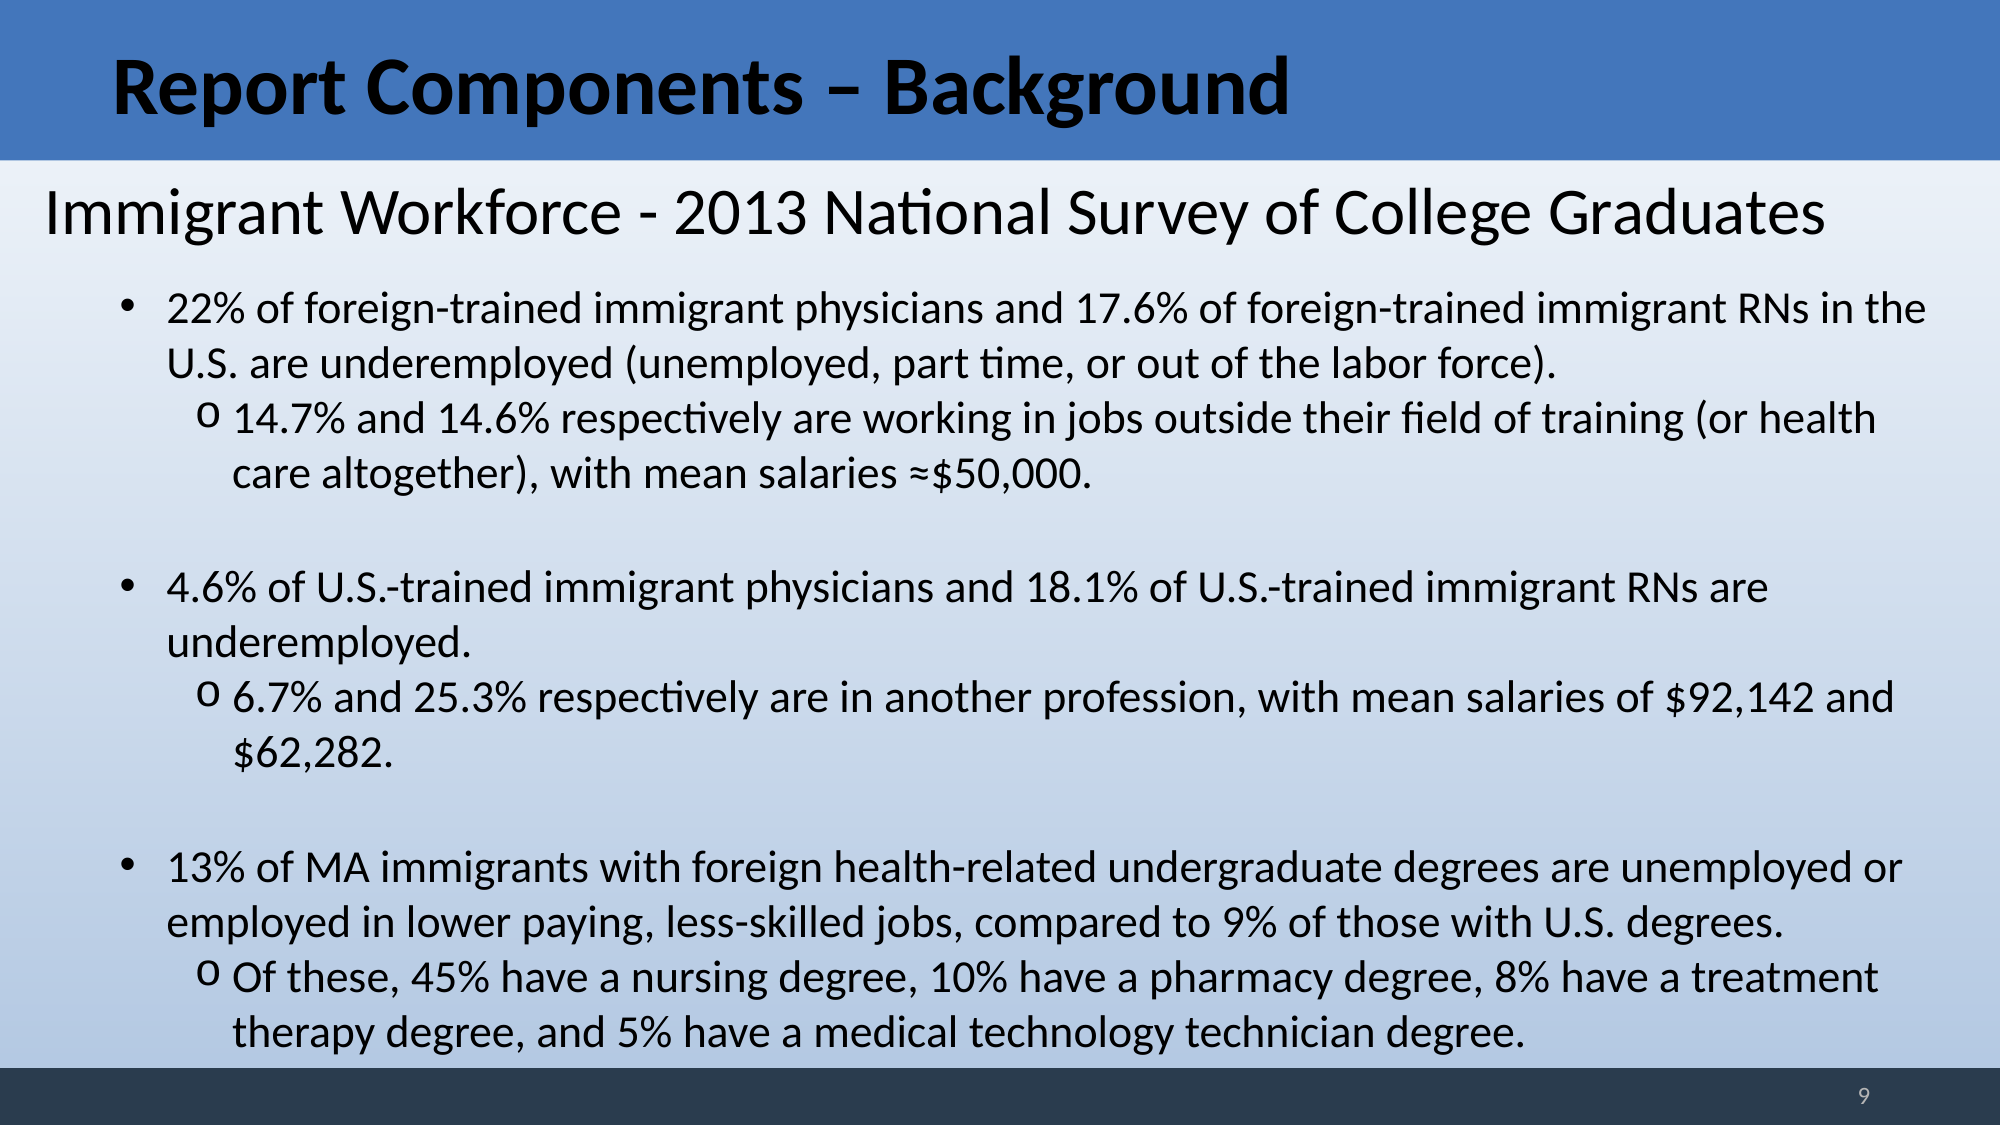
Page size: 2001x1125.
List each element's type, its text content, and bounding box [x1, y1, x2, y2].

list Immigrant Workforce - 2013 National Survey of College Graduates 22% of foreign-trained immigrant physicians and 17.6% of foreign-trained immigrant RNs in the U.S. are underemployed (unemployed, part time, or out of the labor force). 14.7% and 14.6% respectively are working in jobs outside their field of training (or health care altogether), with mean salaries ≈$50,000. 4.6% of U.S.-trained immigrant physicians and 18.1% of U.S.-trained immigrant RNs are underemployed. 6.7% and 25.3% respectively are in another profession, with mean salaries of $92,142 and $62,282. 13% of MA immigrants with foreign health-related undergraduate degrees are unemployed or employed in lower paying, less-skilled jobs, compared to 9% of those with U.S. degrees. Of these, 45% have a nursing degree, 10% have a pharmacy degree, 8% have a treatment therapy degree, and 5% have a medical technology technician degree. [29, 160, 1958, 990]
slide_number 9 [1436, 1065, 1886, 1125]
title Report Components – Background [97, 9, 1898, 153]
